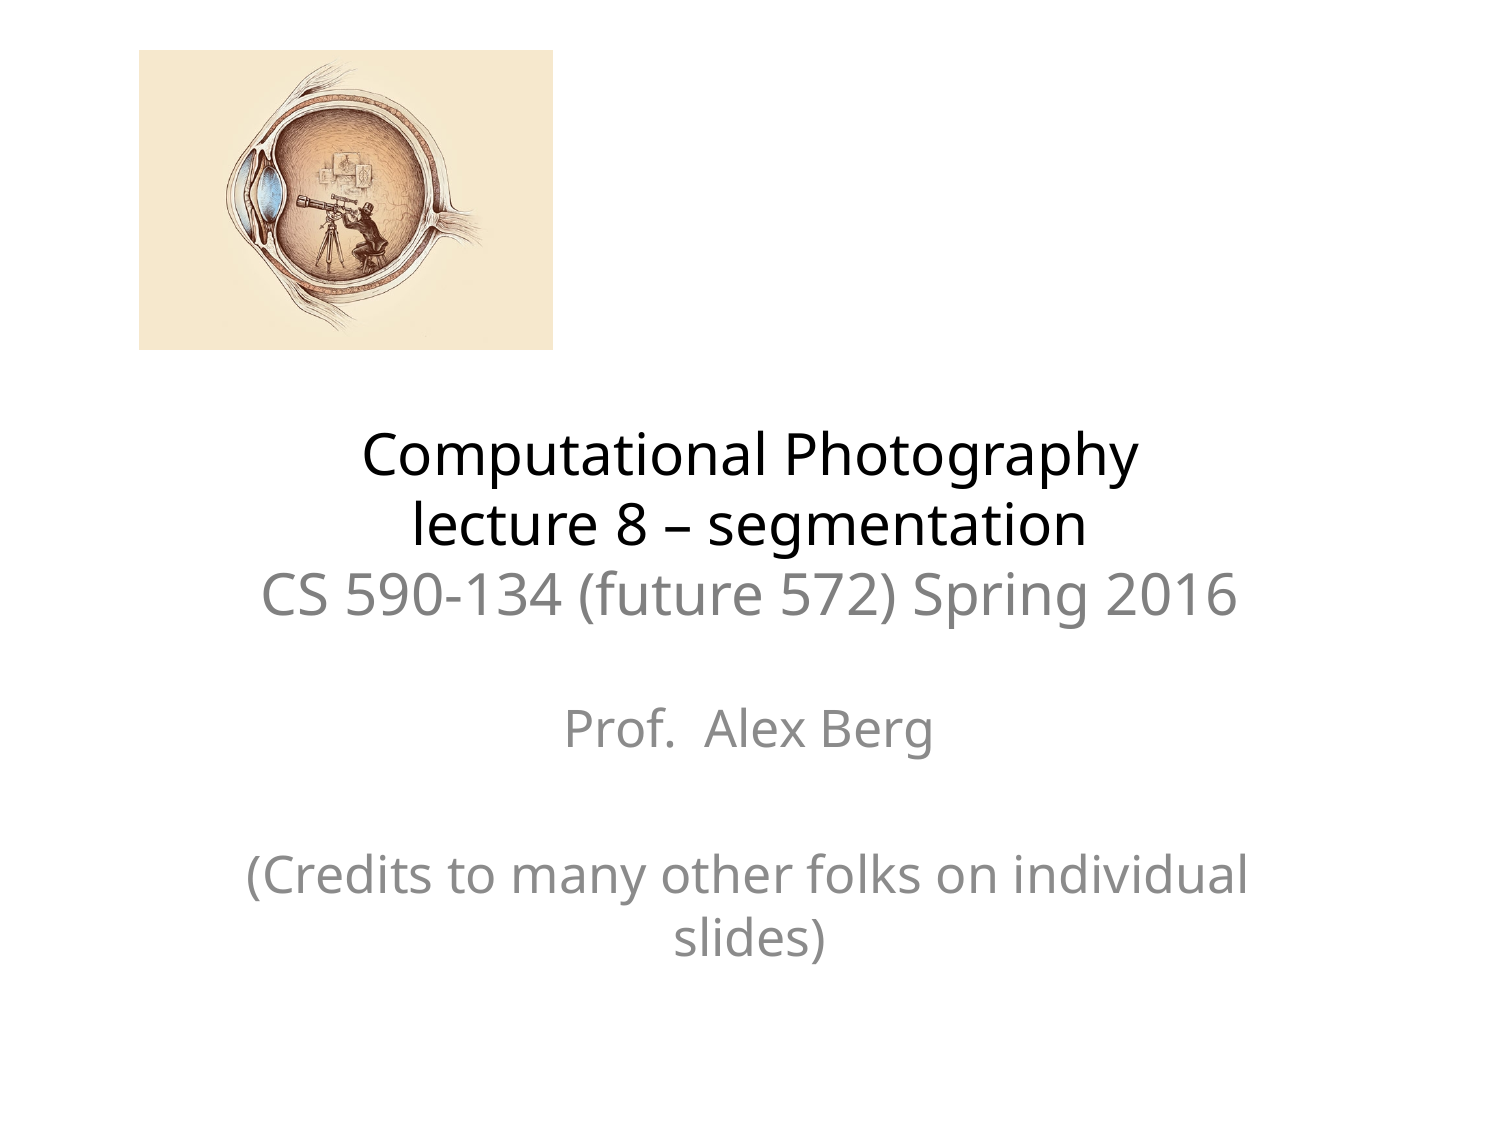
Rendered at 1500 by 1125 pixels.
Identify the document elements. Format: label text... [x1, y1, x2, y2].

title Computational Photography lecture 8 – segmentation CS 590-134 (future 572) Spring 2016 [0, 401, 1500, 643]
subtitle Prof. Alex Berg (Credits to many other folks on individual slides) [225, 688, 1275, 976]
picture [139, 50, 553, 350]
